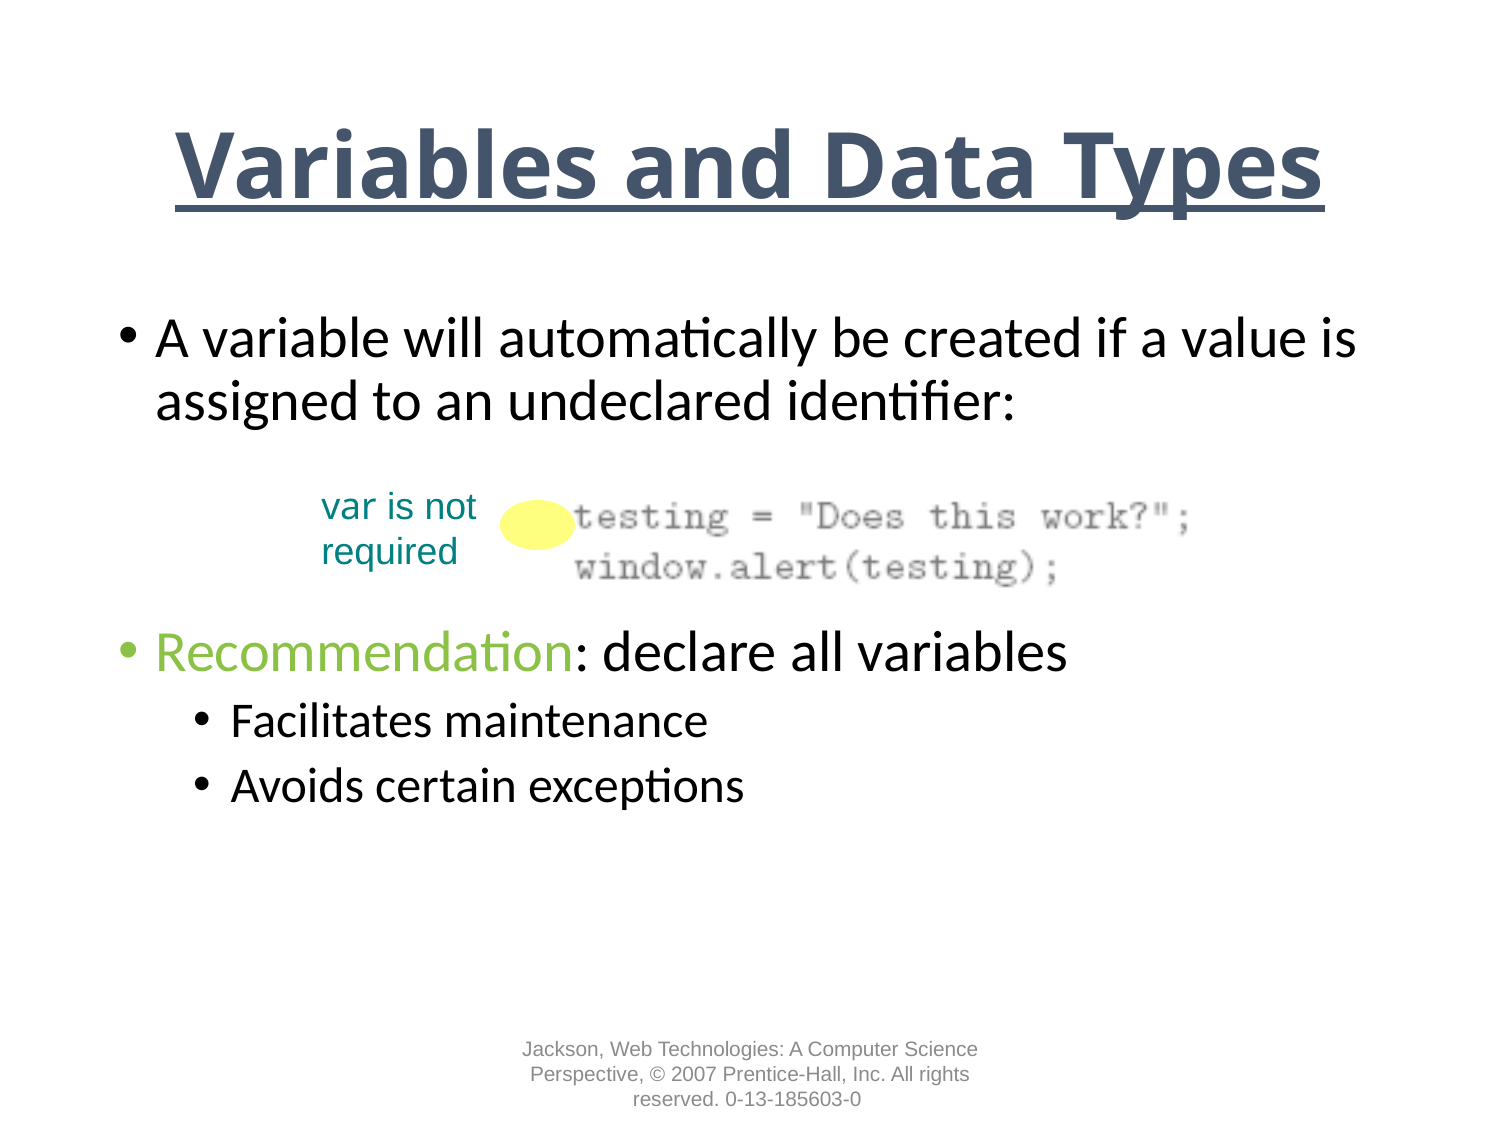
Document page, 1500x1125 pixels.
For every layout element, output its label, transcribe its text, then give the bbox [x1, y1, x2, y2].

text_box var is not required [306, 474, 492, 580]
title Variables and Data Types [103, 59, 1397, 278]
text_box [499, 500, 562, 551]
picture [562, 487, 1209, 593]
list A variable will automatically be created if a value is assigned to an undeclared identifier: Recommendation: declare all variables Facilitates maintenance Avoids certain exceptions [103, 299, 1397, 1014]
footer Jackson, Web Technologies: A Computer Science Perspective, © 2007 Prentice-Hall, Inc. All rights reserved. 0-13-185603-0 [496, 1042, 1004, 1103]
